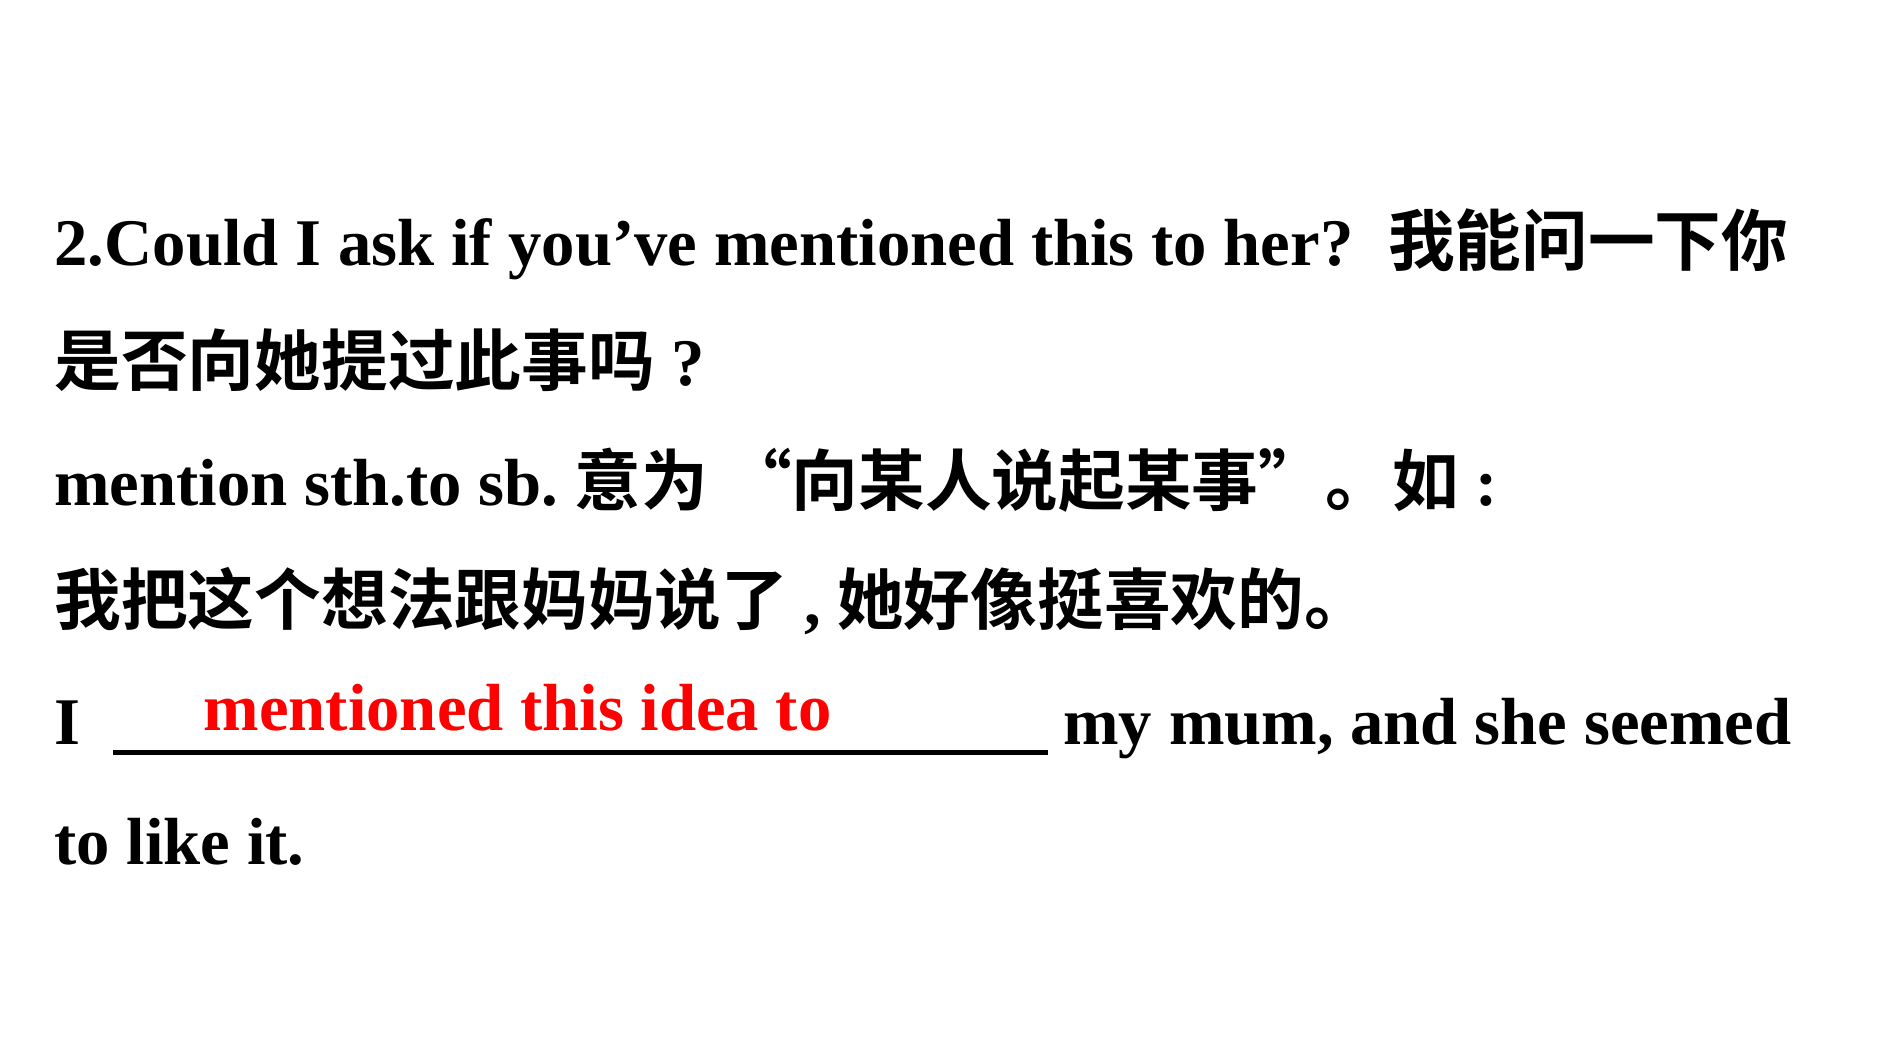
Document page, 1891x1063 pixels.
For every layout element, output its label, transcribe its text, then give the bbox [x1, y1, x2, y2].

text_box 2.Could I ask if you’ve mentioned this to her? 我能问一下你是否向她提过此事吗? mention sth.to sb.意为 “向某人说起某事”。如: 我把这个想法跟妈妈说了,她好像挺喜欢的。 I my mum, and she seemed to like it. [39, 151, 1843, 886]
text_box mentioned this idea to [189, 656, 851, 752]
